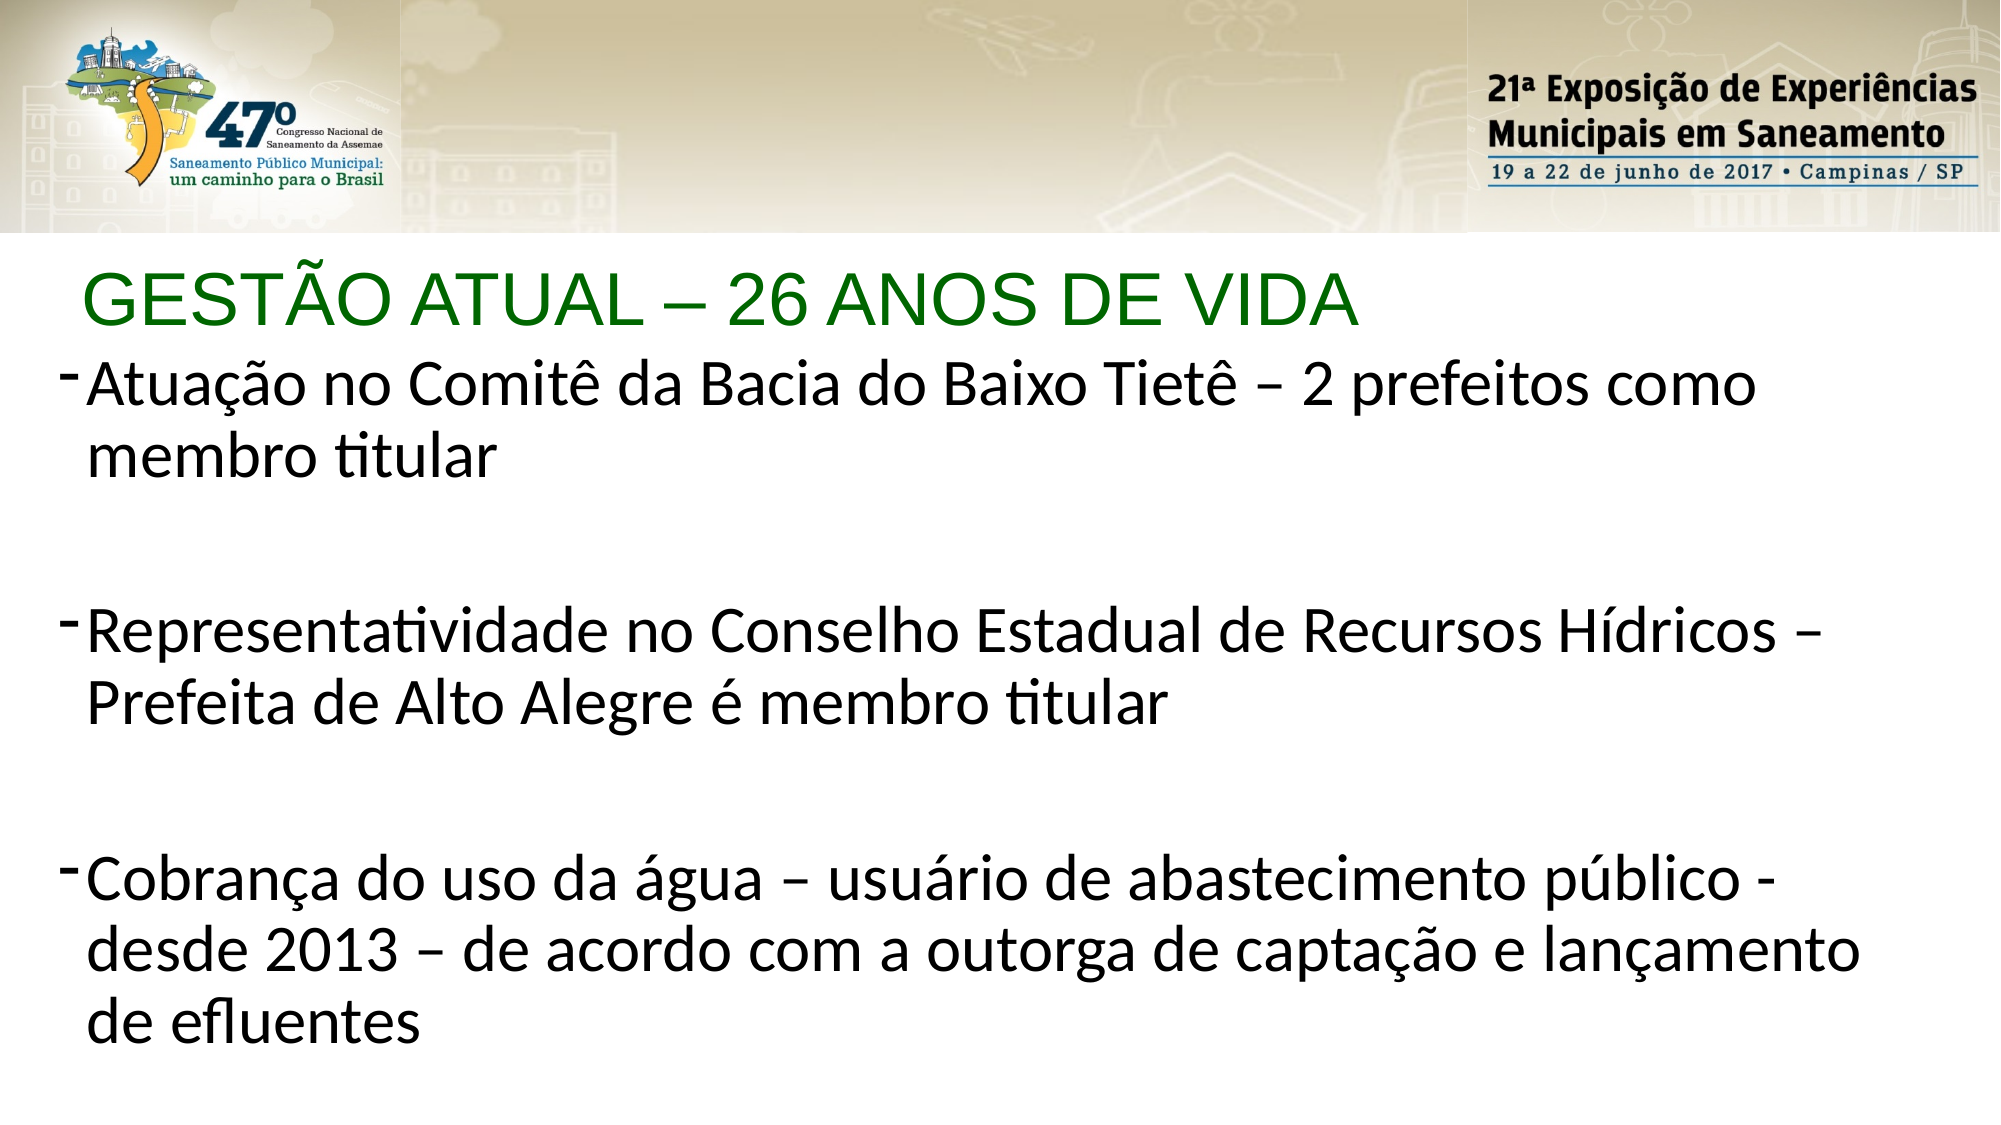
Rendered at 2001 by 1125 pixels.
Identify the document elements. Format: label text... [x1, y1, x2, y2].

text_box GESTÃO ATUAL – 26 ANOS DE VIDA [0, 242, 1472, 369]
picture [0, 0, 2000, 233]
text_box Atuação no Comitê da Bacia do Baixo Tietê – 2 prefeitos como membro titular Representatividade no Conselho Estadual de Recursos Hídricos – Prefeita de Alto Alegre é membro titular Cobrança do uso da água – usuário de abastecimento público - desde 2013 – de acordo com a outorga de captação e lançamento de efluentes [43, 340, 1910, 873]
